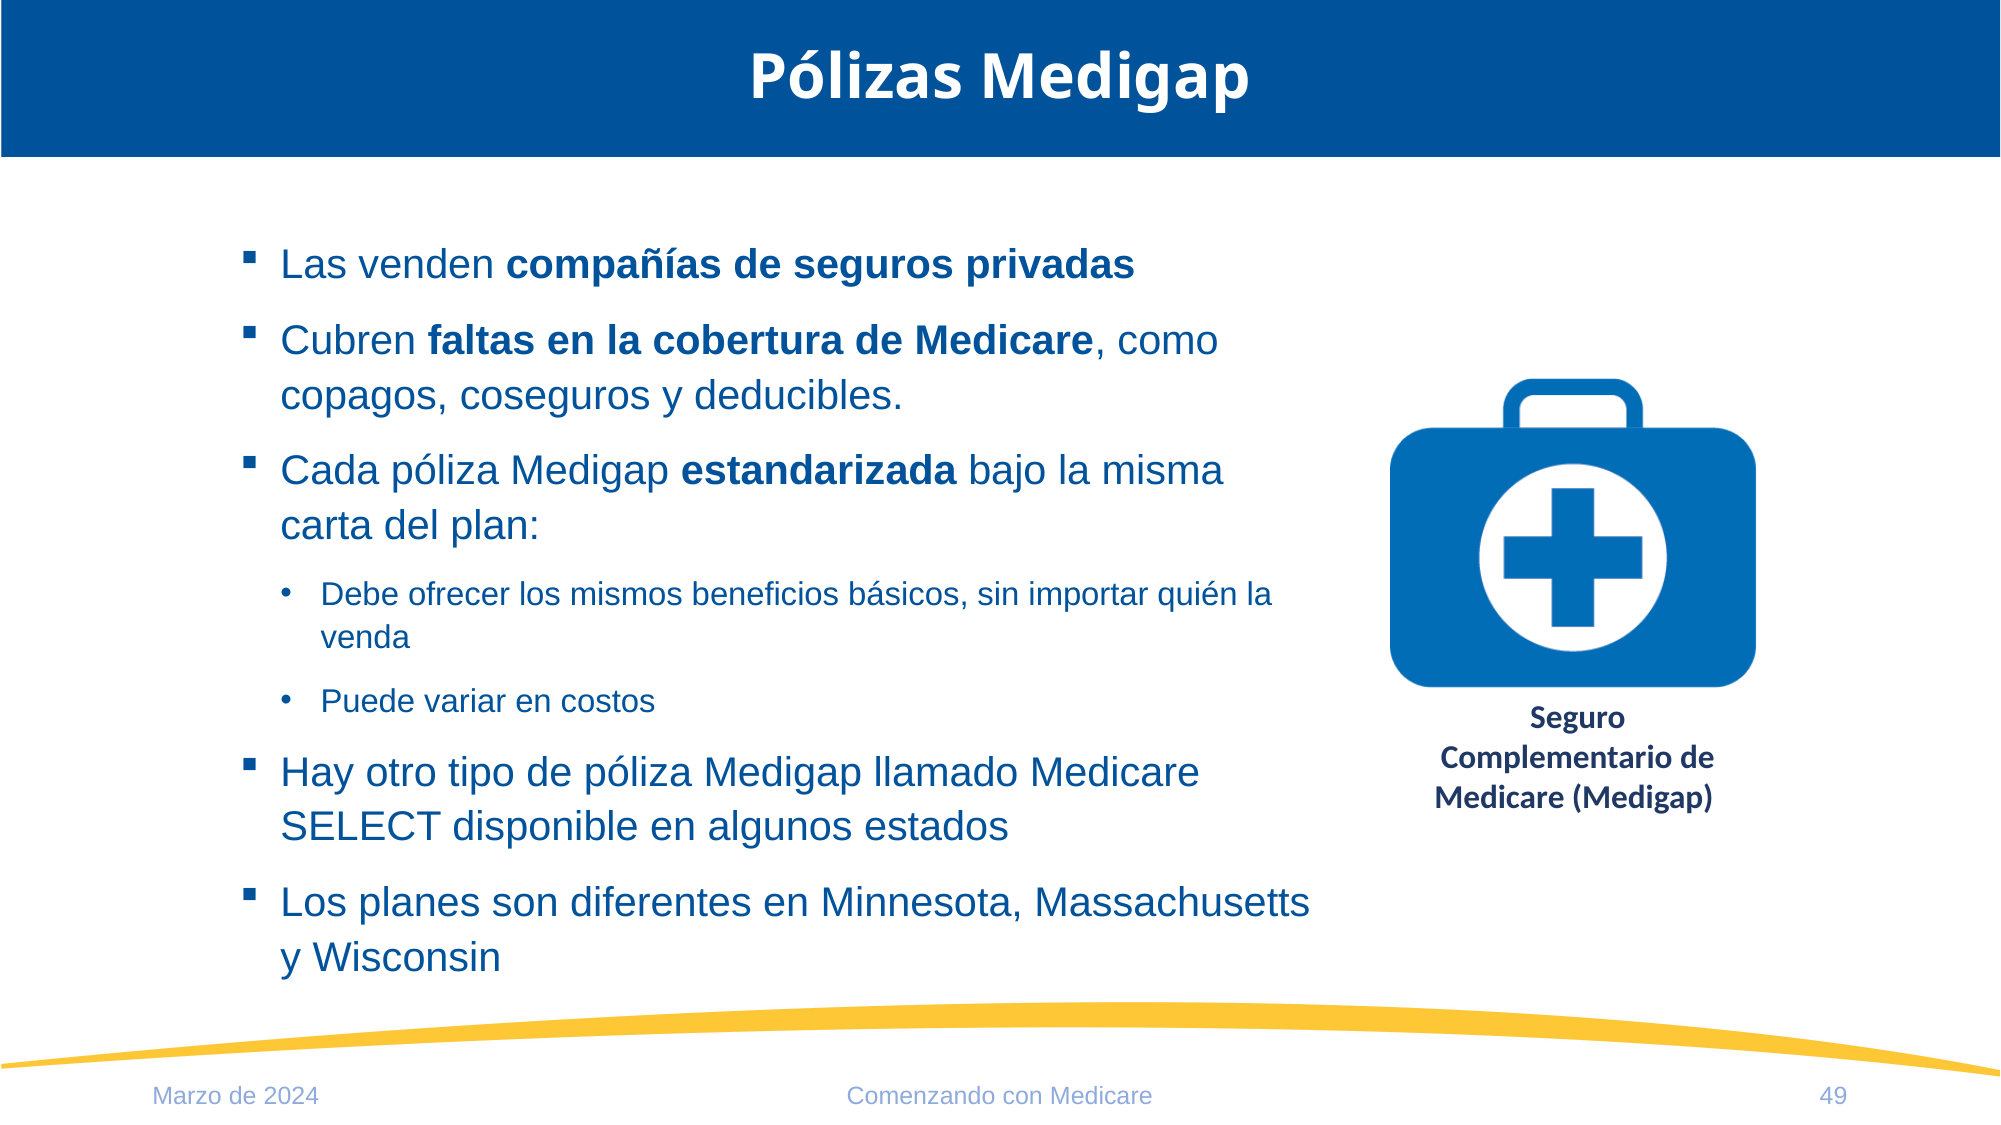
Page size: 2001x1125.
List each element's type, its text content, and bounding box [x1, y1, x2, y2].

slide_number 49 [1412, 1065, 1863, 1125]
picture [0, 0, 2001, 1125]
title Pólizas Medigap [0, 0, 2000, 157]
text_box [1390, 378, 1757, 784]
footer Comenzando con Medicare [662, 1065, 1338, 1125]
slide_number Marzo de 2024 [137, 1065, 588, 1125]
list Las venden compañías de seguros privadas Cubren faltas en la cobertura de Medicare, como copagos, coseguros y deducibles. Cada póliza Medigap estandarizada bajo la misma carta del plan: Debe ofrecer los mismos beneficios básicos, sin importar quién la venda Puede variar en costos Hay otro tipo de póliza Medigap llamado Medicare SELECT disponible en algunos estados Los planes son diferentes en Minnesota, Massachusetts y Wisconsin [225, 224, 1338, 991]
